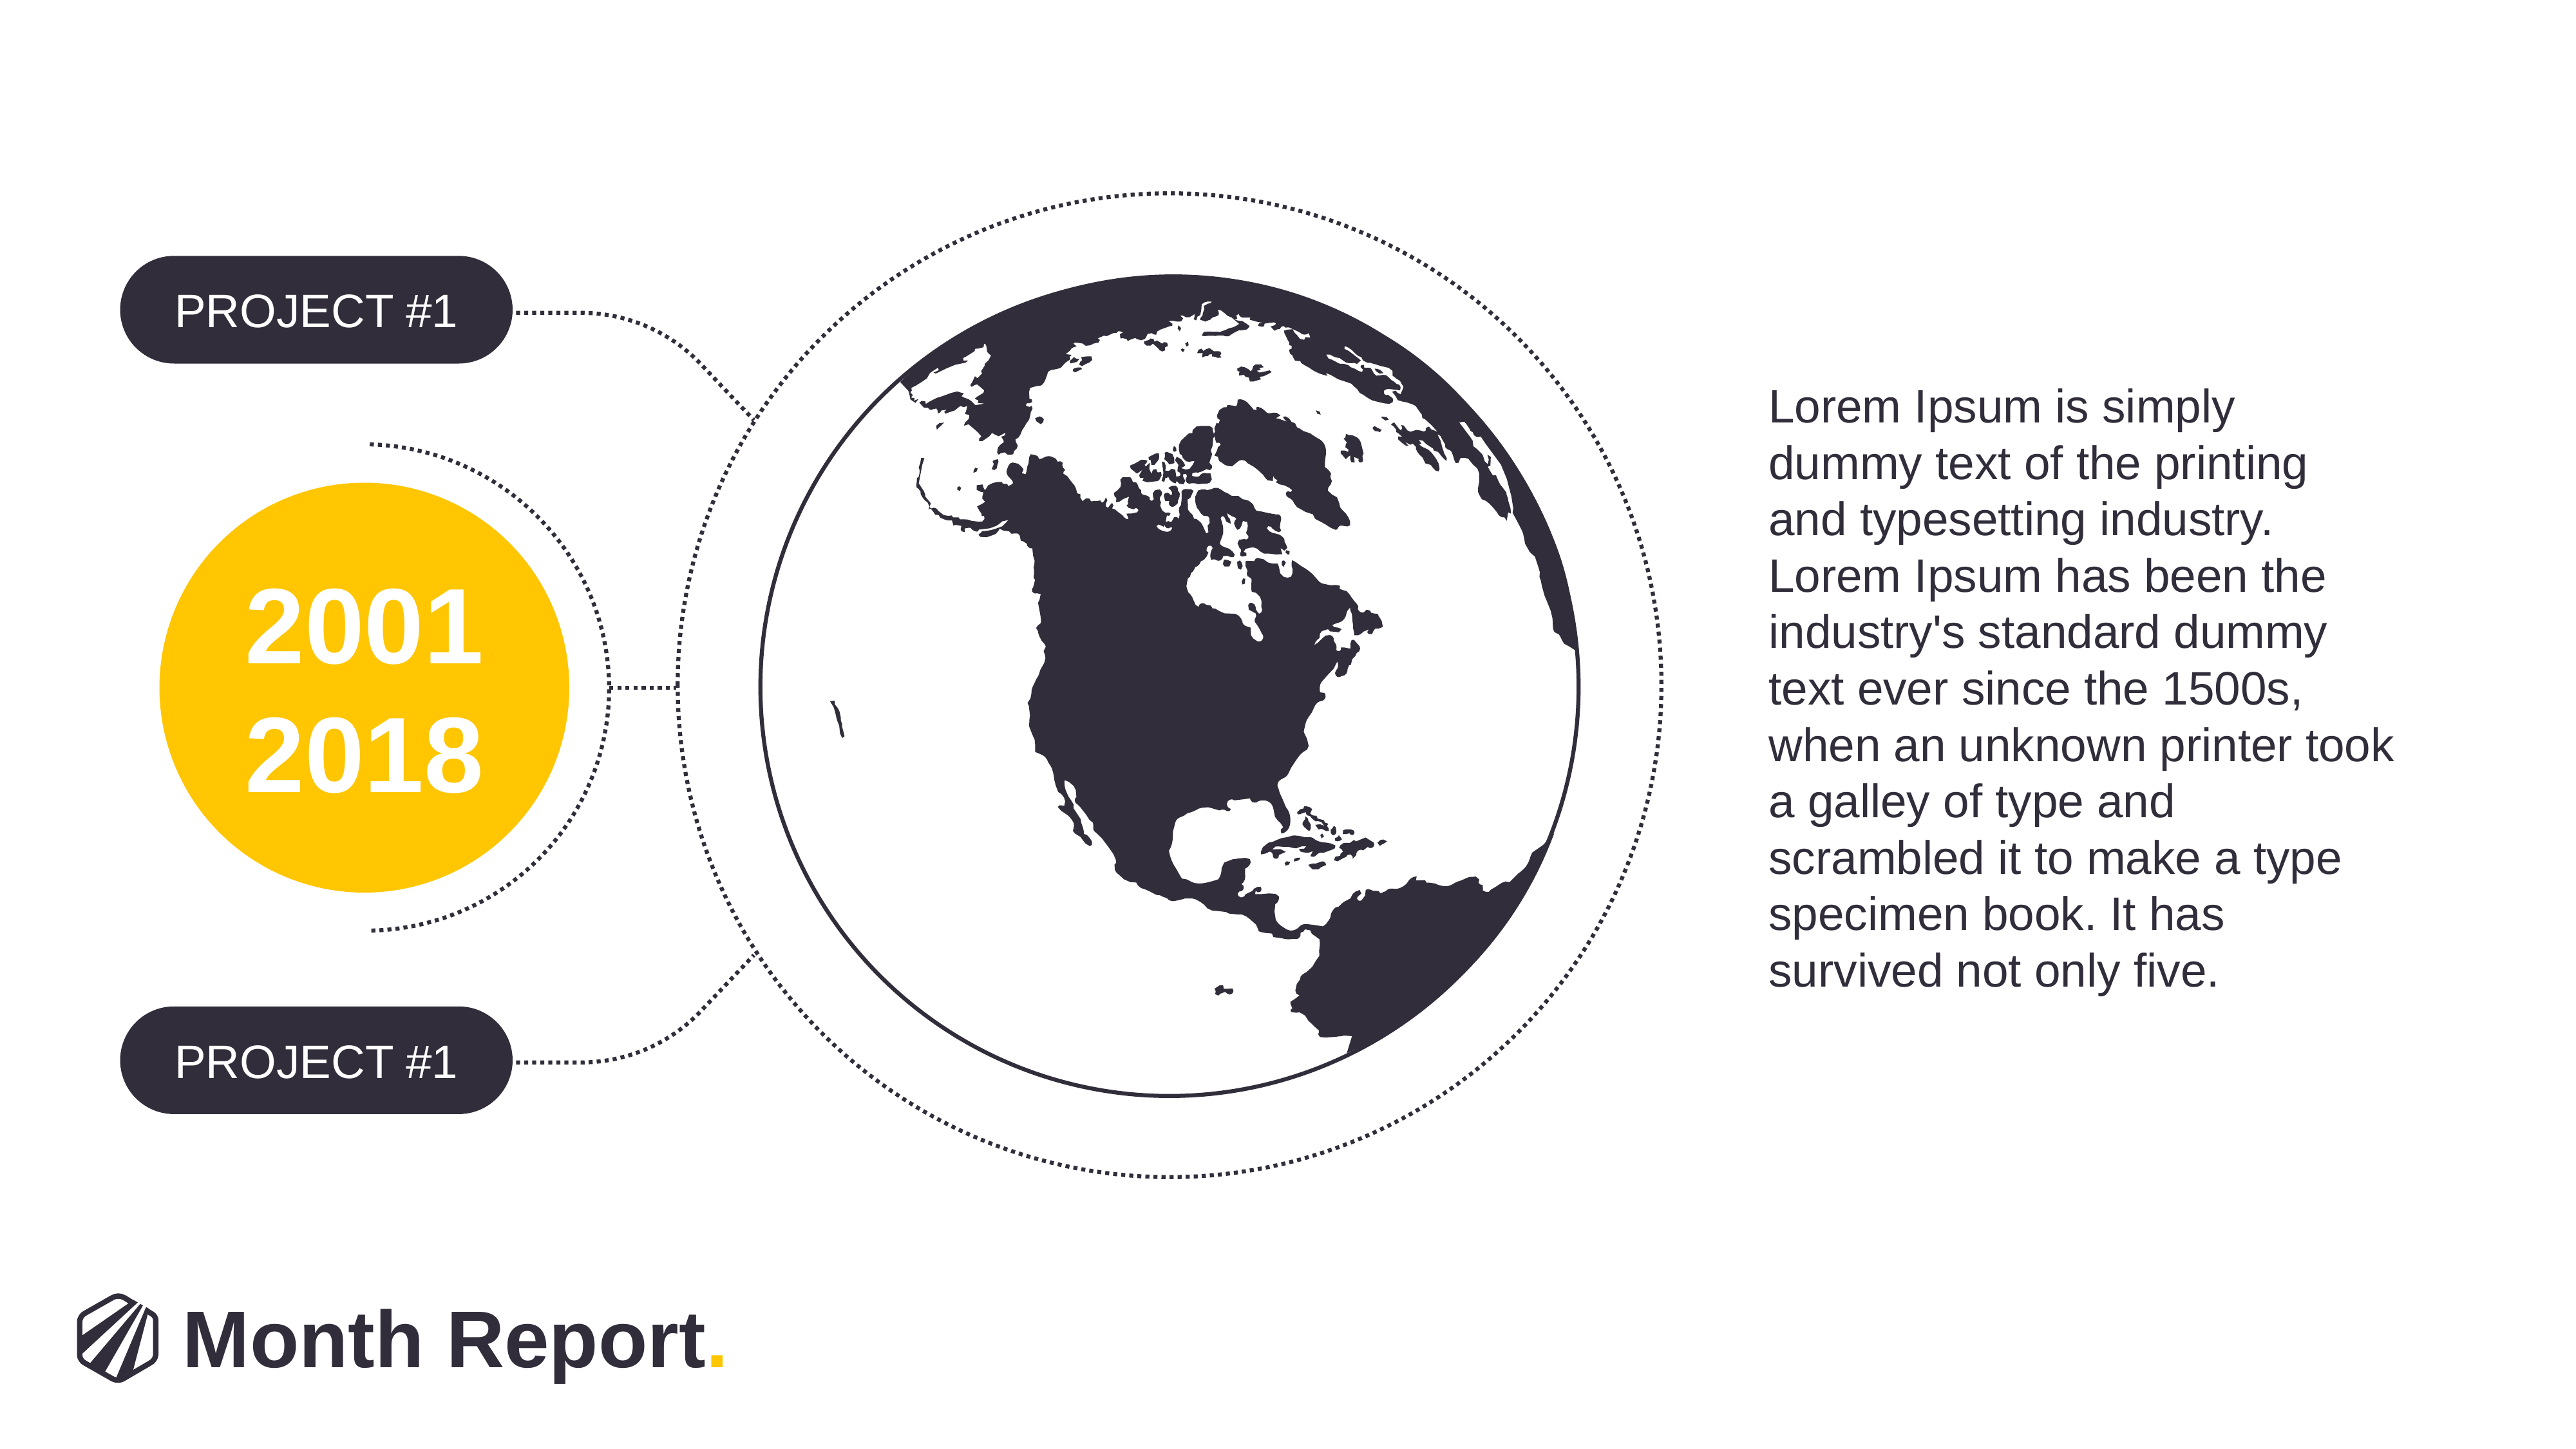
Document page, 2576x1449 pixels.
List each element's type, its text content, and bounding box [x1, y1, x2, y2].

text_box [120, 256, 513, 364]
title 2001 2018 [193, 526, 536, 844]
text_box [370, 444, 609, 931]
text_box [238, 482, 370, 526]
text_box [760, 274, 1579, 1096]
text_box [231, 844, 370, 893]
text_box [1584, 419, 1662, 951]
text_box [159, 574, 193, 800]
list Lorem Ipsum is simply dummy text of the printing and typesetting industry. Lorem Ipsum has been the industry's standard dummy text ever since the 1500s, when an unknown printer took a galley of type and scrambled it to make a type specimen book. It has survived not only five. [1763, 370, 2404, 1019]
text_box [677, 417, 757, 954]
text_box [906, 1101, 1434, 1177]
text_box [505, 954, 754, 1063]
text_box [468, 312, 754, 421]
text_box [120, 1006, 513, 1115]
text_box [905, 193, 1434, 270]
